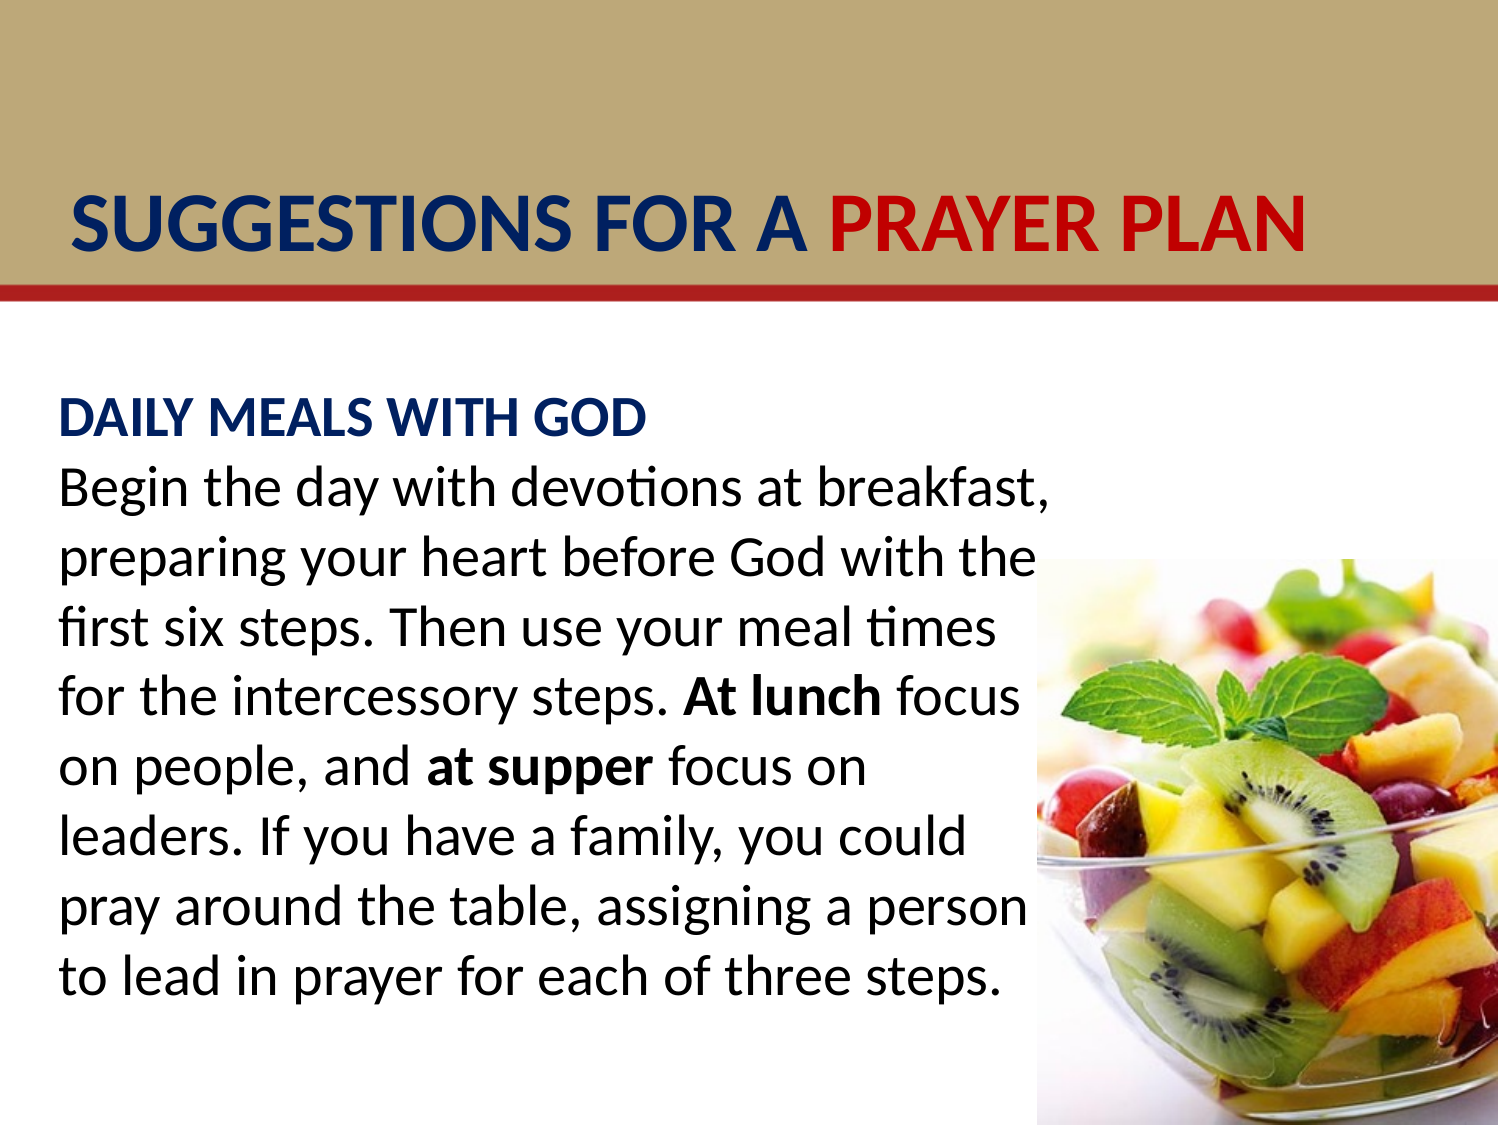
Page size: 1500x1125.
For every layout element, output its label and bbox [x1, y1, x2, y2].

picture [1037, 559, 1498, 1125]
list [0, 0, 1498, 1125]
